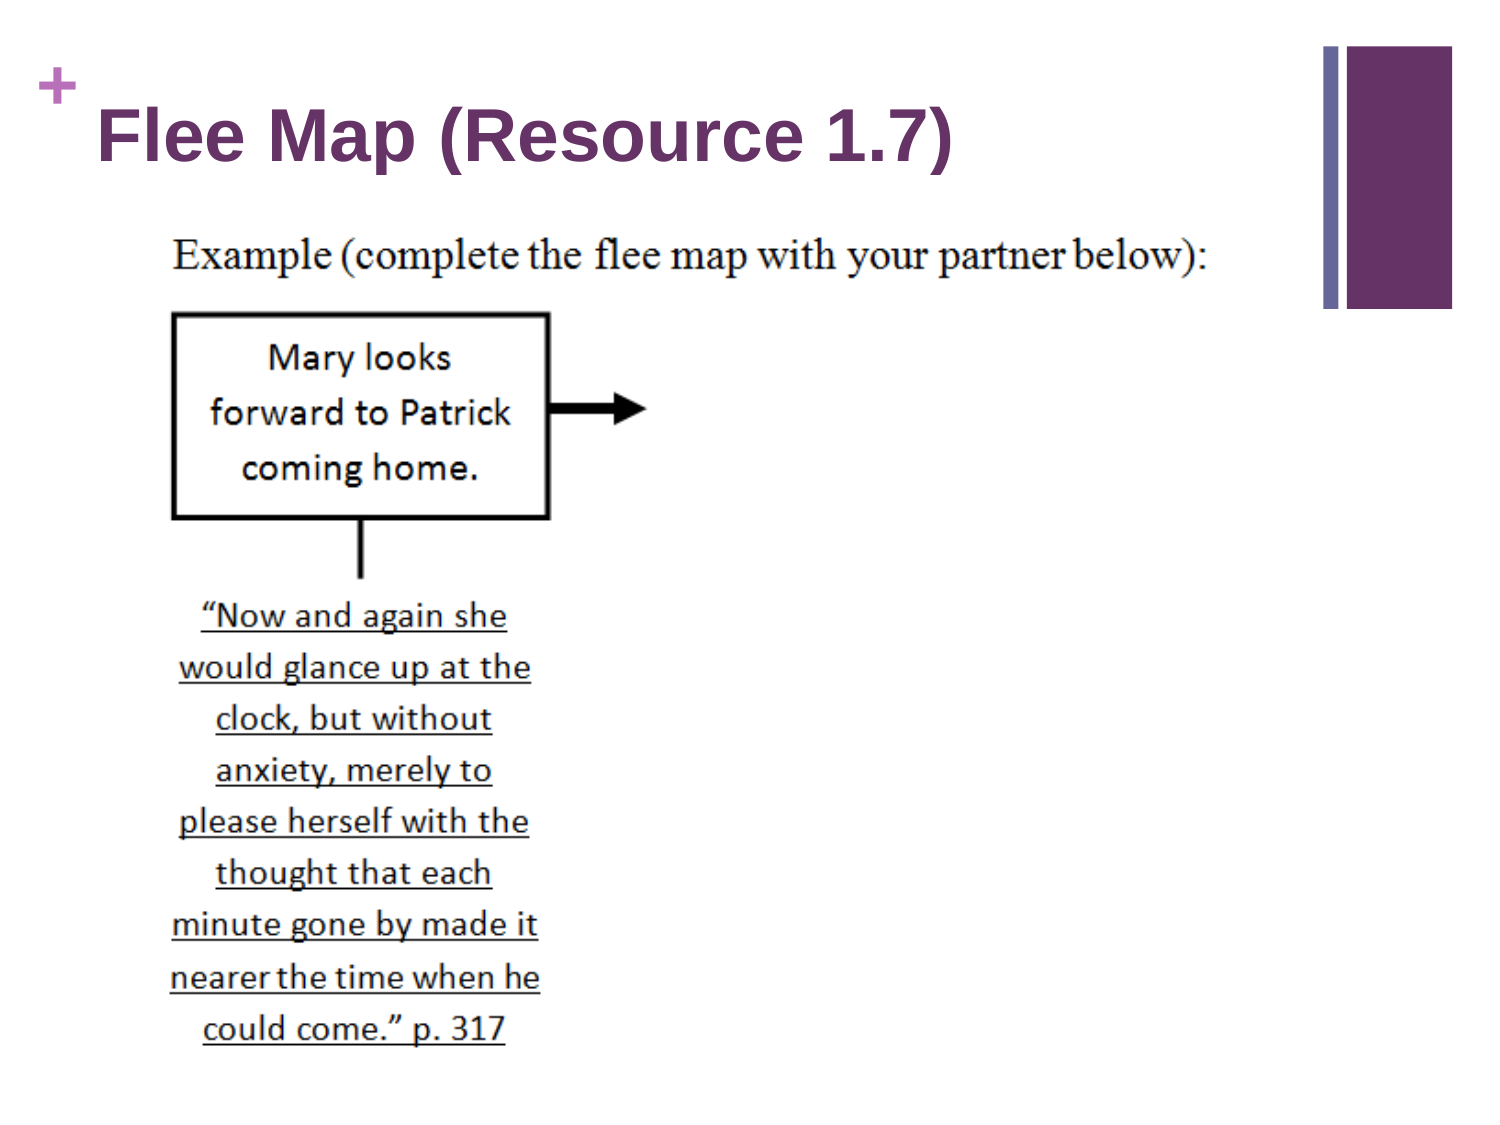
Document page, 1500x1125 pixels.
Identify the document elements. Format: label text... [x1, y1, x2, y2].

title Flee Map (Resource 1.7) [81, 79, 1322, 263]
picture [81, 175, 1269, 1097]
